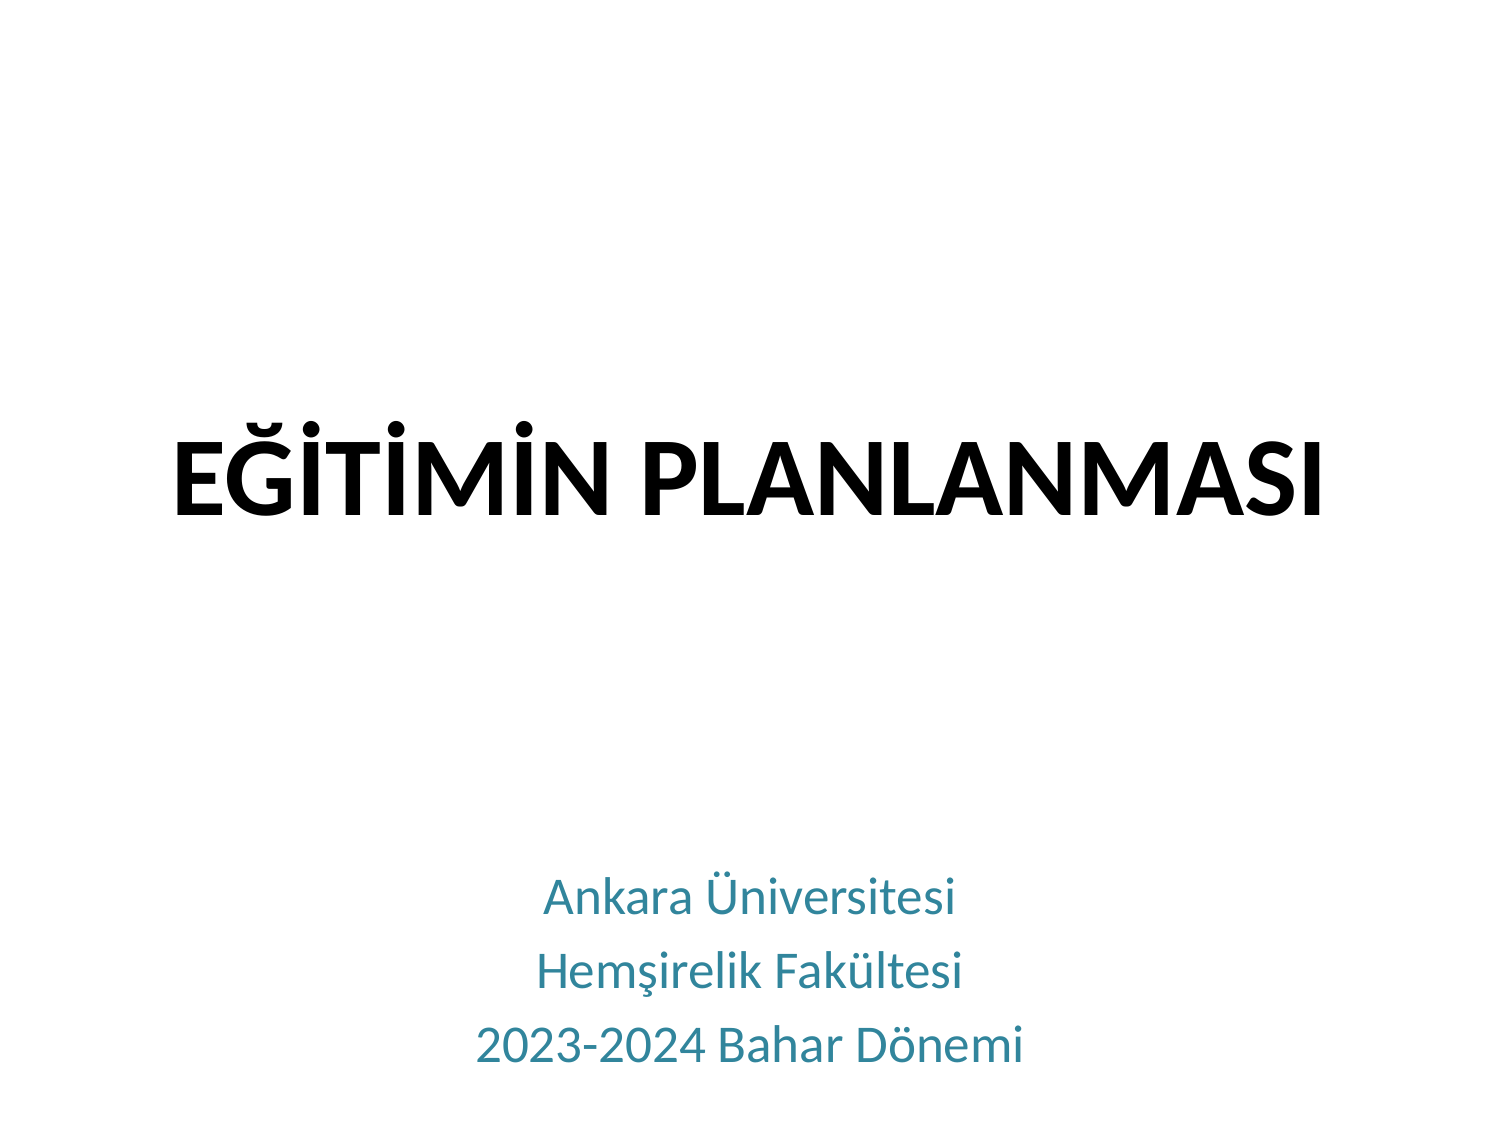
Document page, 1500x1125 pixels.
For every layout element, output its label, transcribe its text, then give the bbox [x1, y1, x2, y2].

title EĞİTİMİN PLANLANMASI [112, 349, 1388, 591]
subtitle Ankara Üniversitesi Hemşirelik Fakültesi 2023-2024 Bahar Dönemi [225, 716, 1275, 1083]
